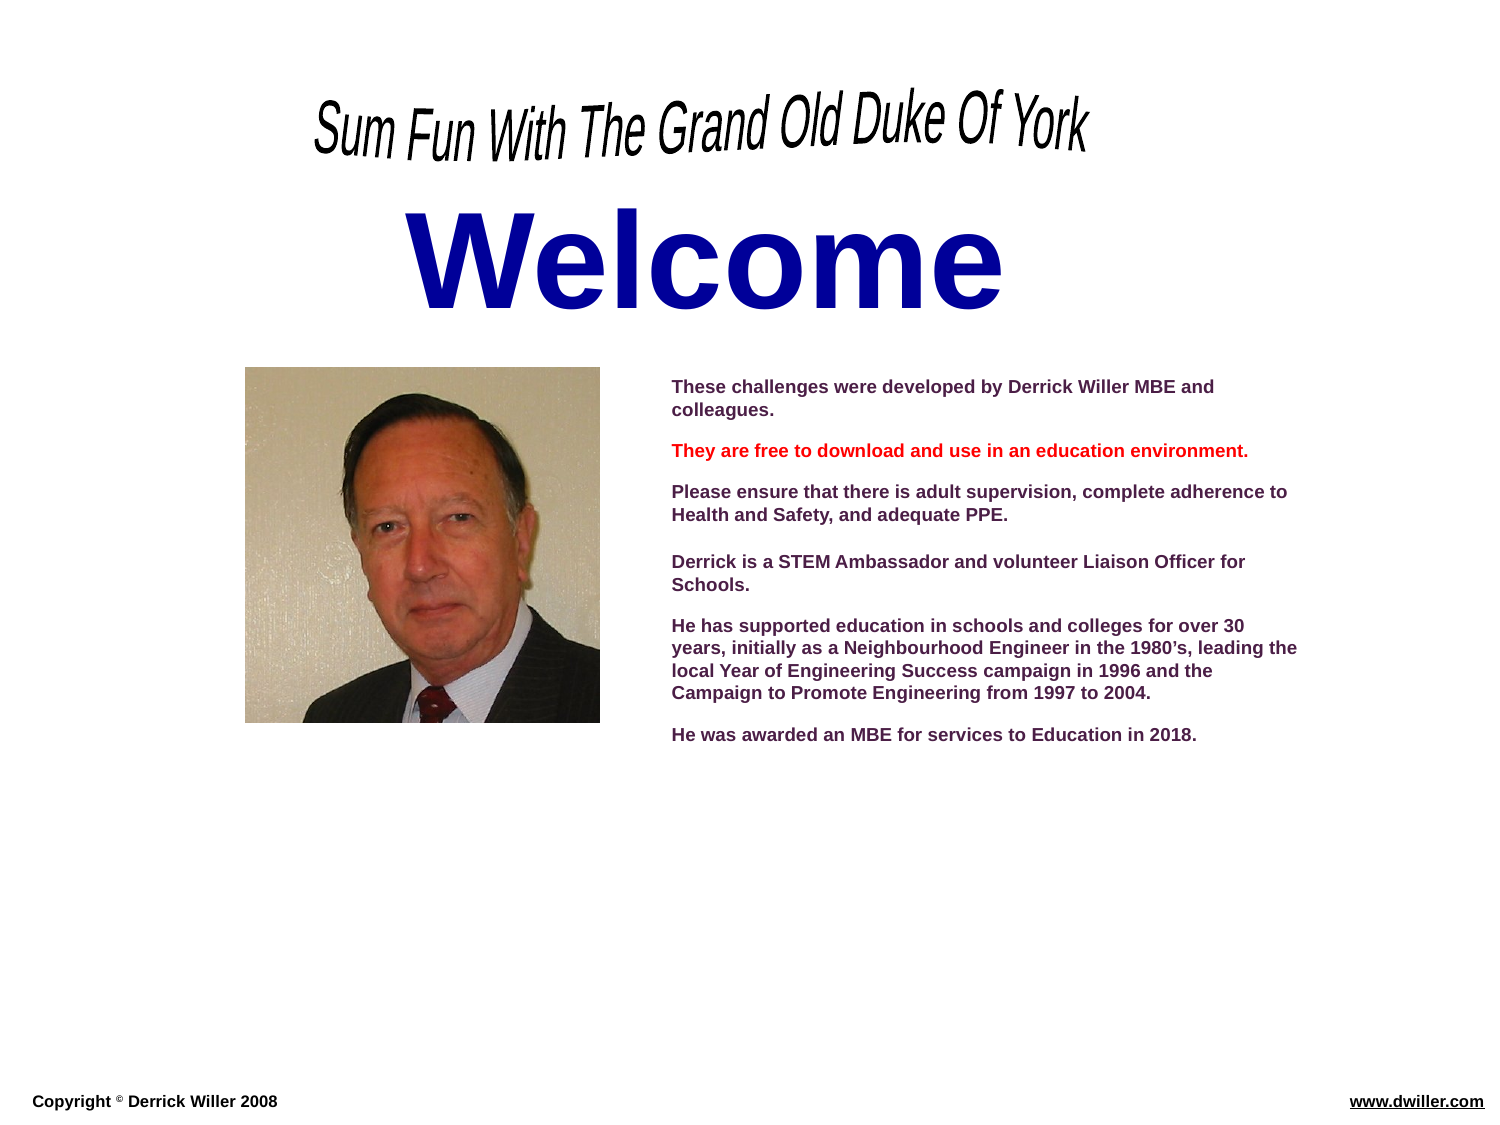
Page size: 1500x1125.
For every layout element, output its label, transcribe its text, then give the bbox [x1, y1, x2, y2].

picture [244, 367, 600, 723]
text_box Welcome [306, 163, 1105, 306]
text_box These challenges were developed by Derrick Willer MBE and colleagues. They are free to download and use in an education environment. Please ensure that there is adult supervision, complete adherence to Health and Safety, and adequate PPE. Derrick is a STEM Ambassador and volunteer Liaison Officer for Schools. He has supported education in schools and colleges for over 30 years, initially as a Neighbourhood Engineer in the 1980’s, leading the local Year of Engineering Success campaign in 1996 and the Campaign to Promote Engineering from 1997 to 2004. He was awarded an MBE for services to Education in 2018. [656, 367, 1313, 753]
